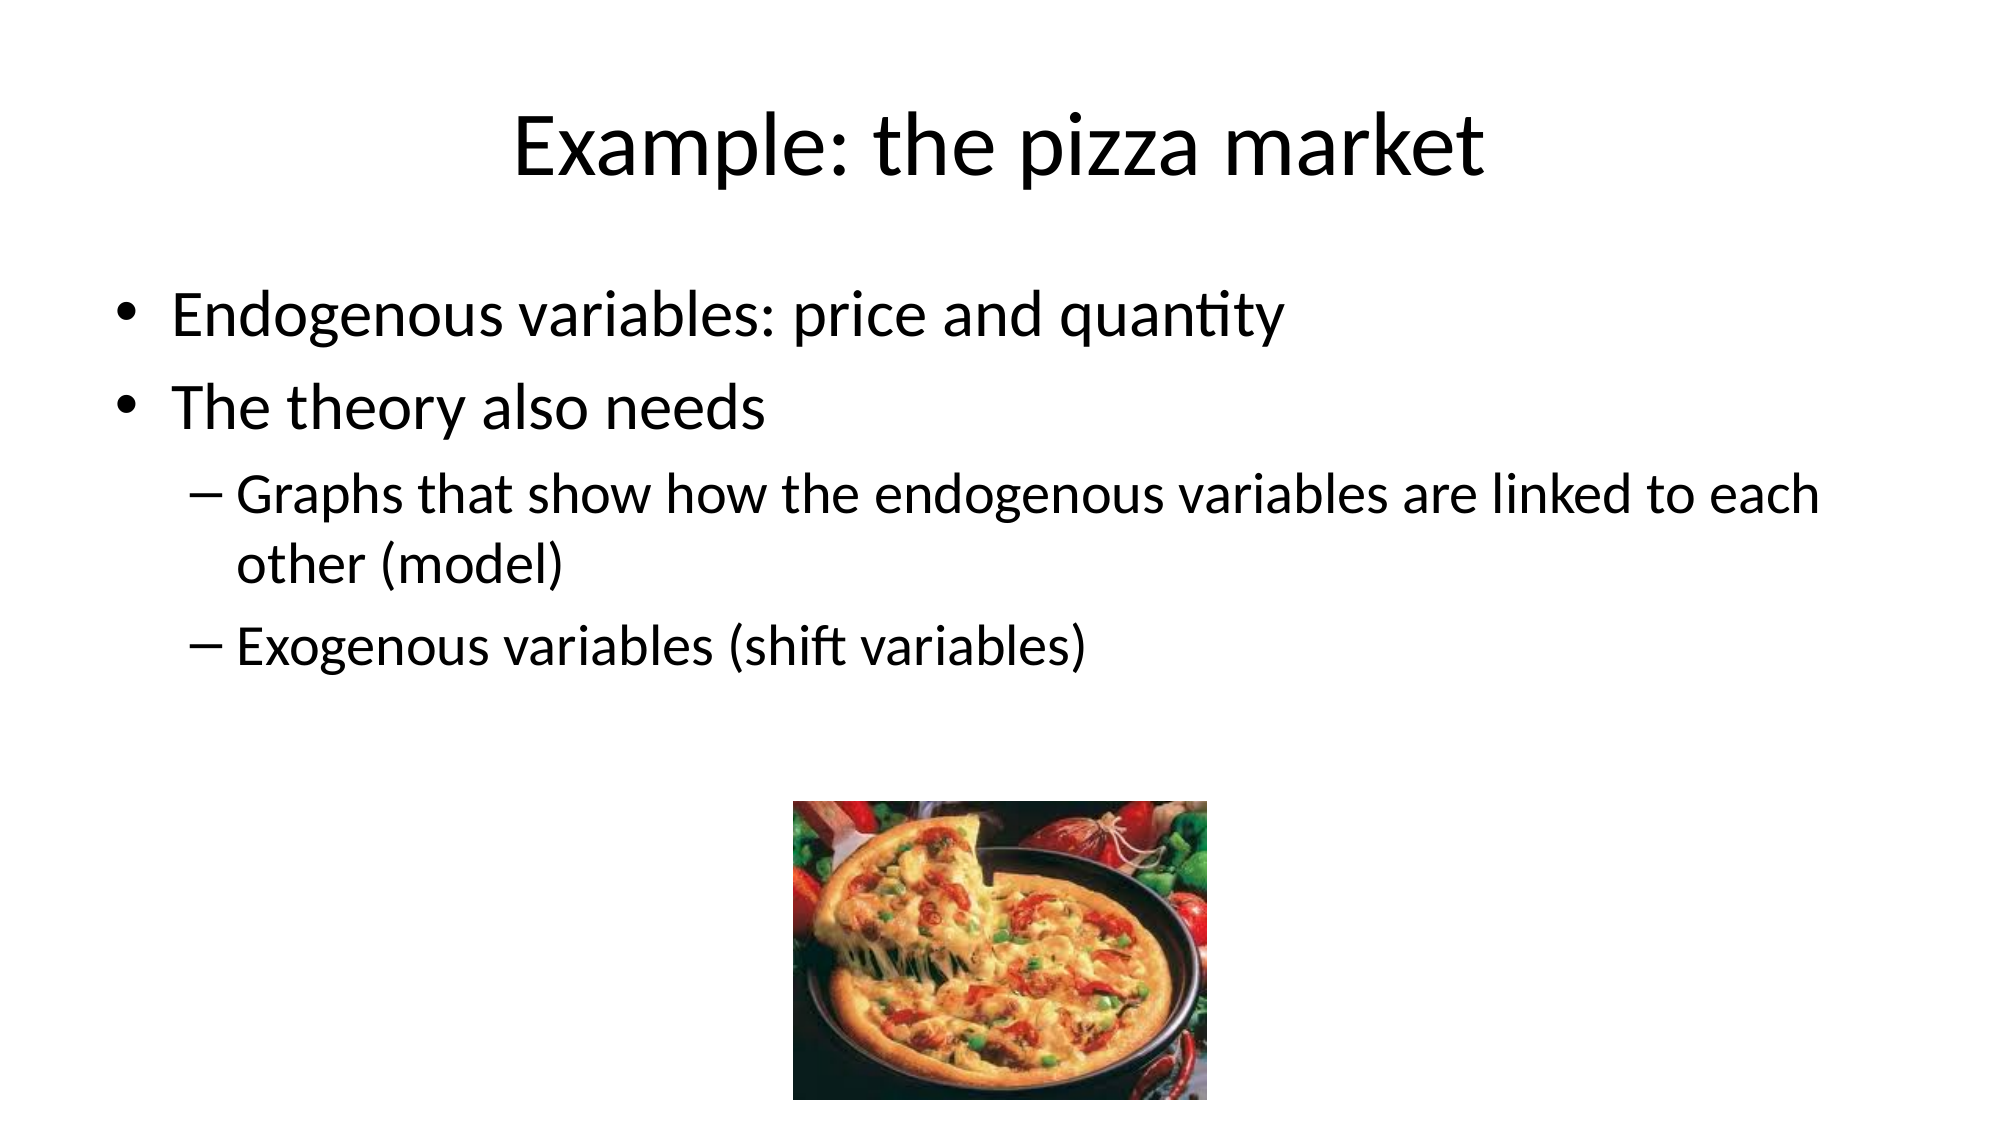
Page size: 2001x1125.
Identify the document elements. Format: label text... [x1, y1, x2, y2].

title Example: the pizza market [99, 45, 1900, 233]
list Endogenous variables: price and quantity The theory also needs Graphs that show how the endogenous variables are linked to each other (model) Exogenous variables (shift variables) [99, 262, 1900, 1005]
picture [793, 801, 1207, 1101]
